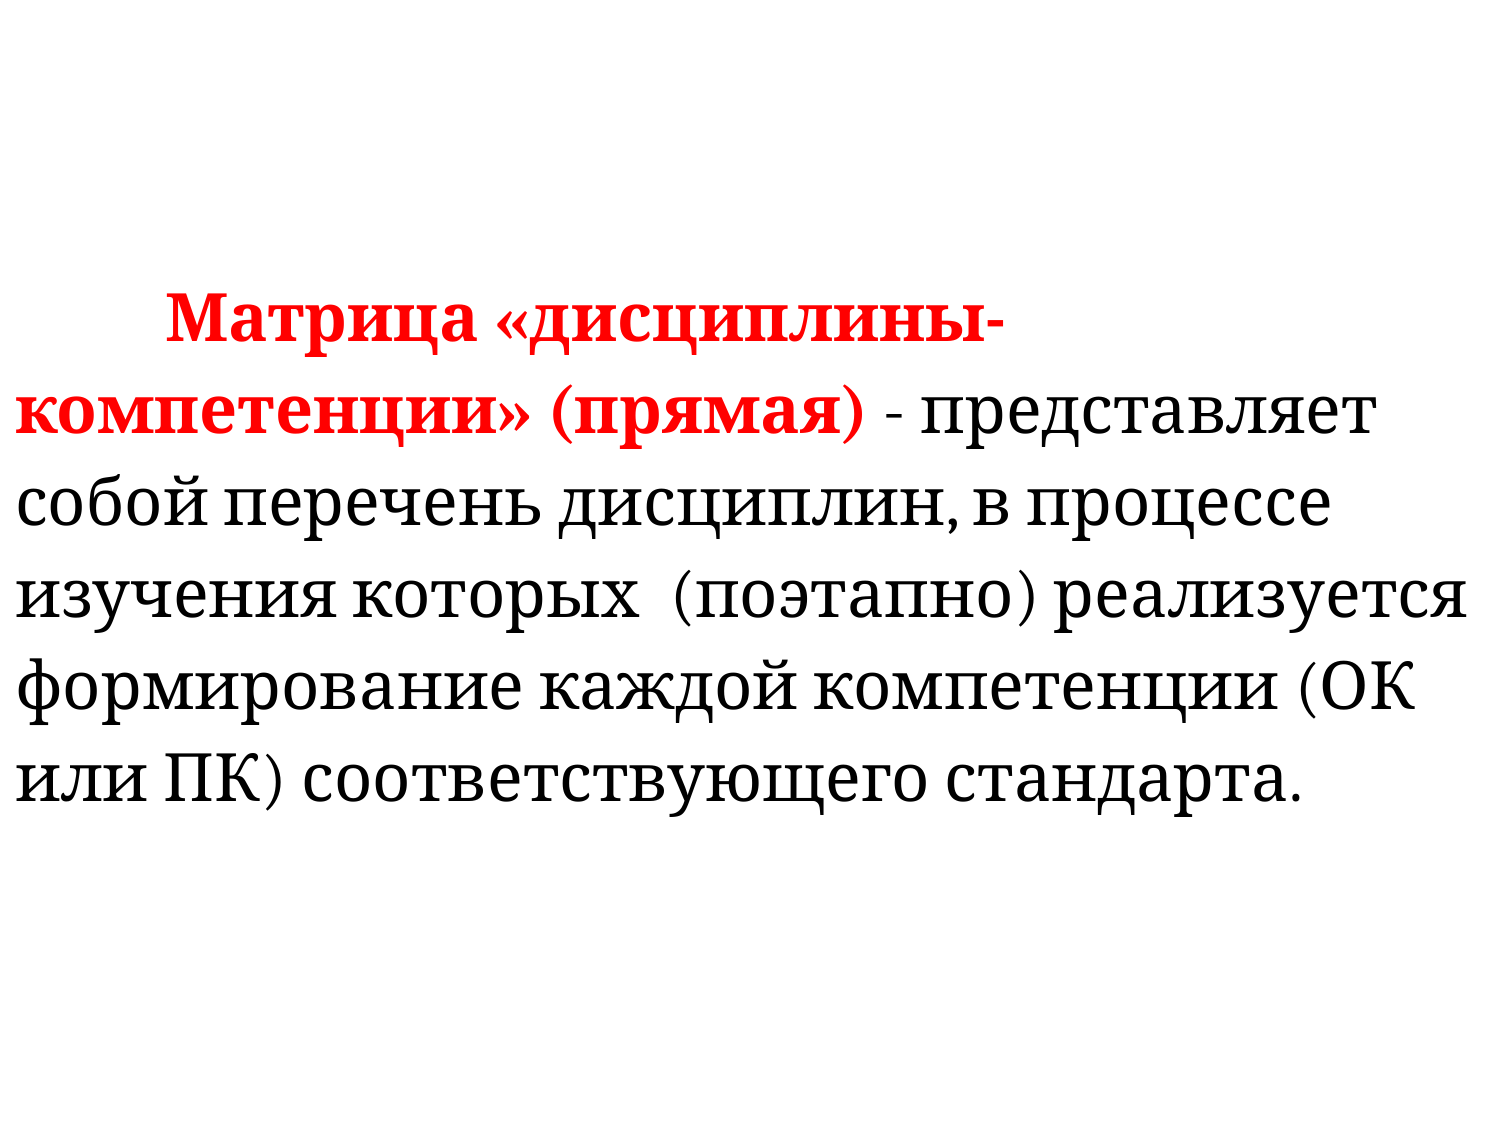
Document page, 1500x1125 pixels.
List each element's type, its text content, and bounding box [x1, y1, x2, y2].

list Матрица «дисциплины-компетенции» (прямая) - представляет собой перечень дисциплин, в процессе изучения которых (поэтапно) реализуется формирование каждой компетенции (ОК или ПК) соответствующего стандарта. [0, 255, 1500, 870]
